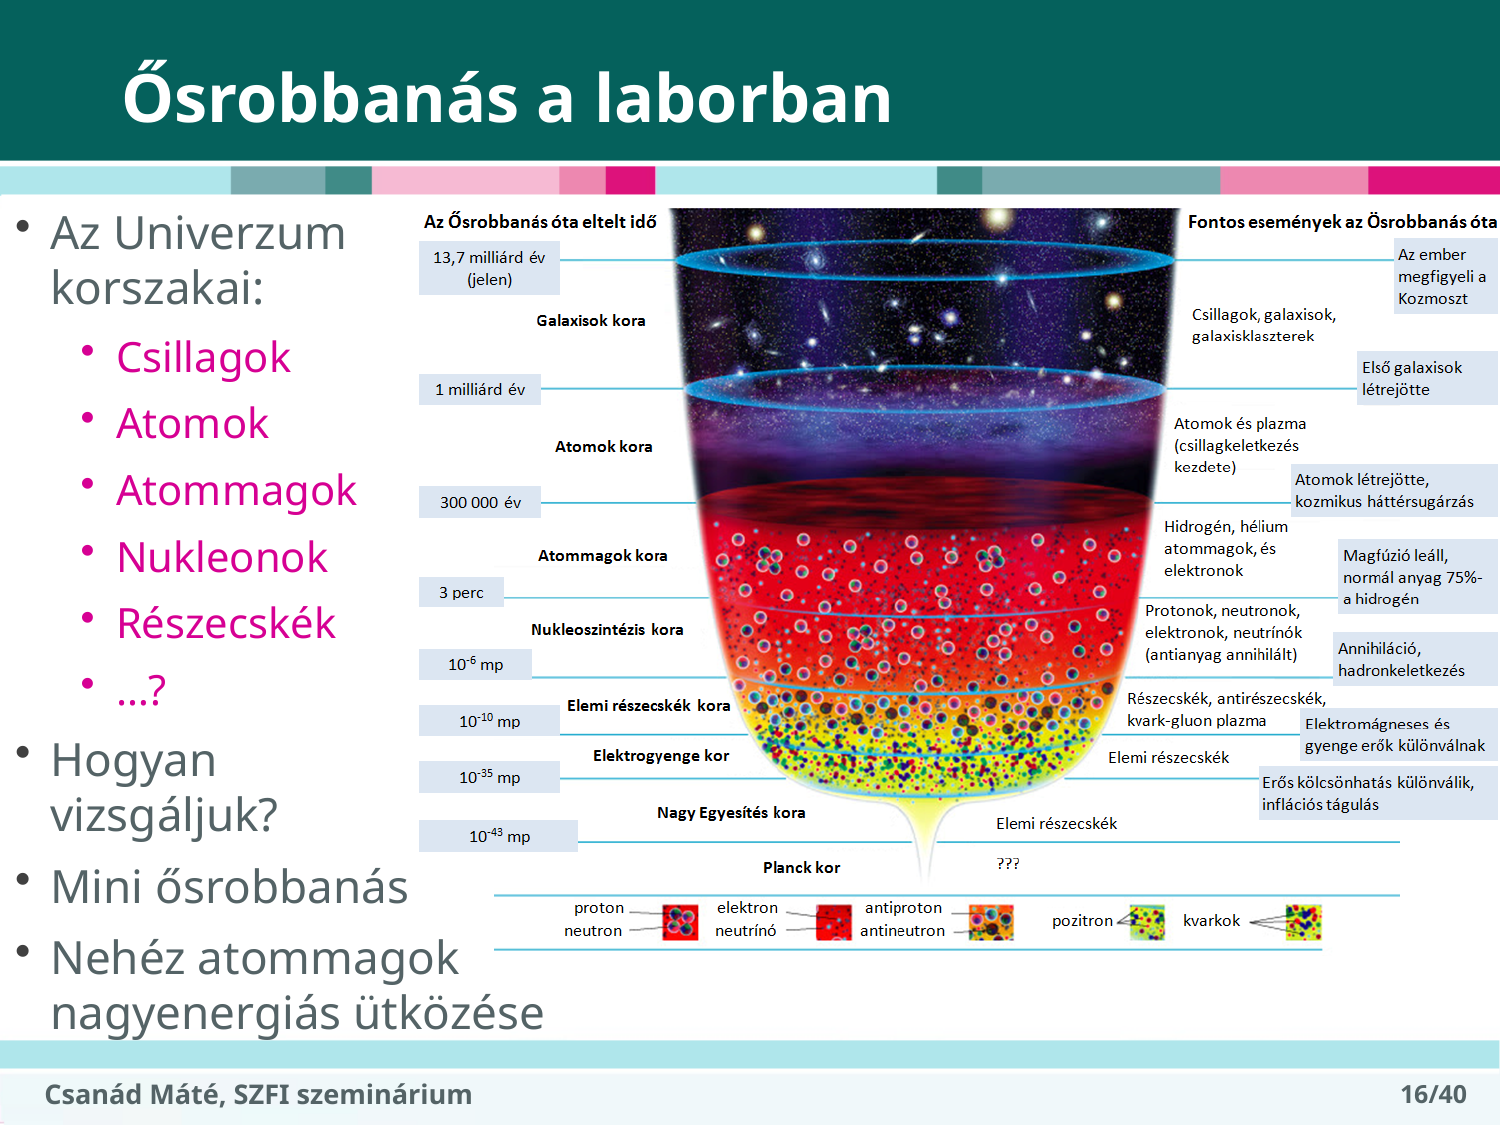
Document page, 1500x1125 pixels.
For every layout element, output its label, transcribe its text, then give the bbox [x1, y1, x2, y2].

list Az Univerzum korszakai: Csillagok Atomok Atommagok Nukleonok Részecskék …? Hogyan vizsgáljuk? Mini ősrobbanás Nehéz atommagok nagyenergiás ütközése [0, 196, 1483, 994]
slide_number 16/40 [1352, 1070, 1483, 1107]
title Ősrobbanás a laborban [105, 26, 1347, 166]
footer Csanád Máté, SZFI szeminárium [29, 1070, 798, 1110]
picture [0, 0, 1500, 1125]
